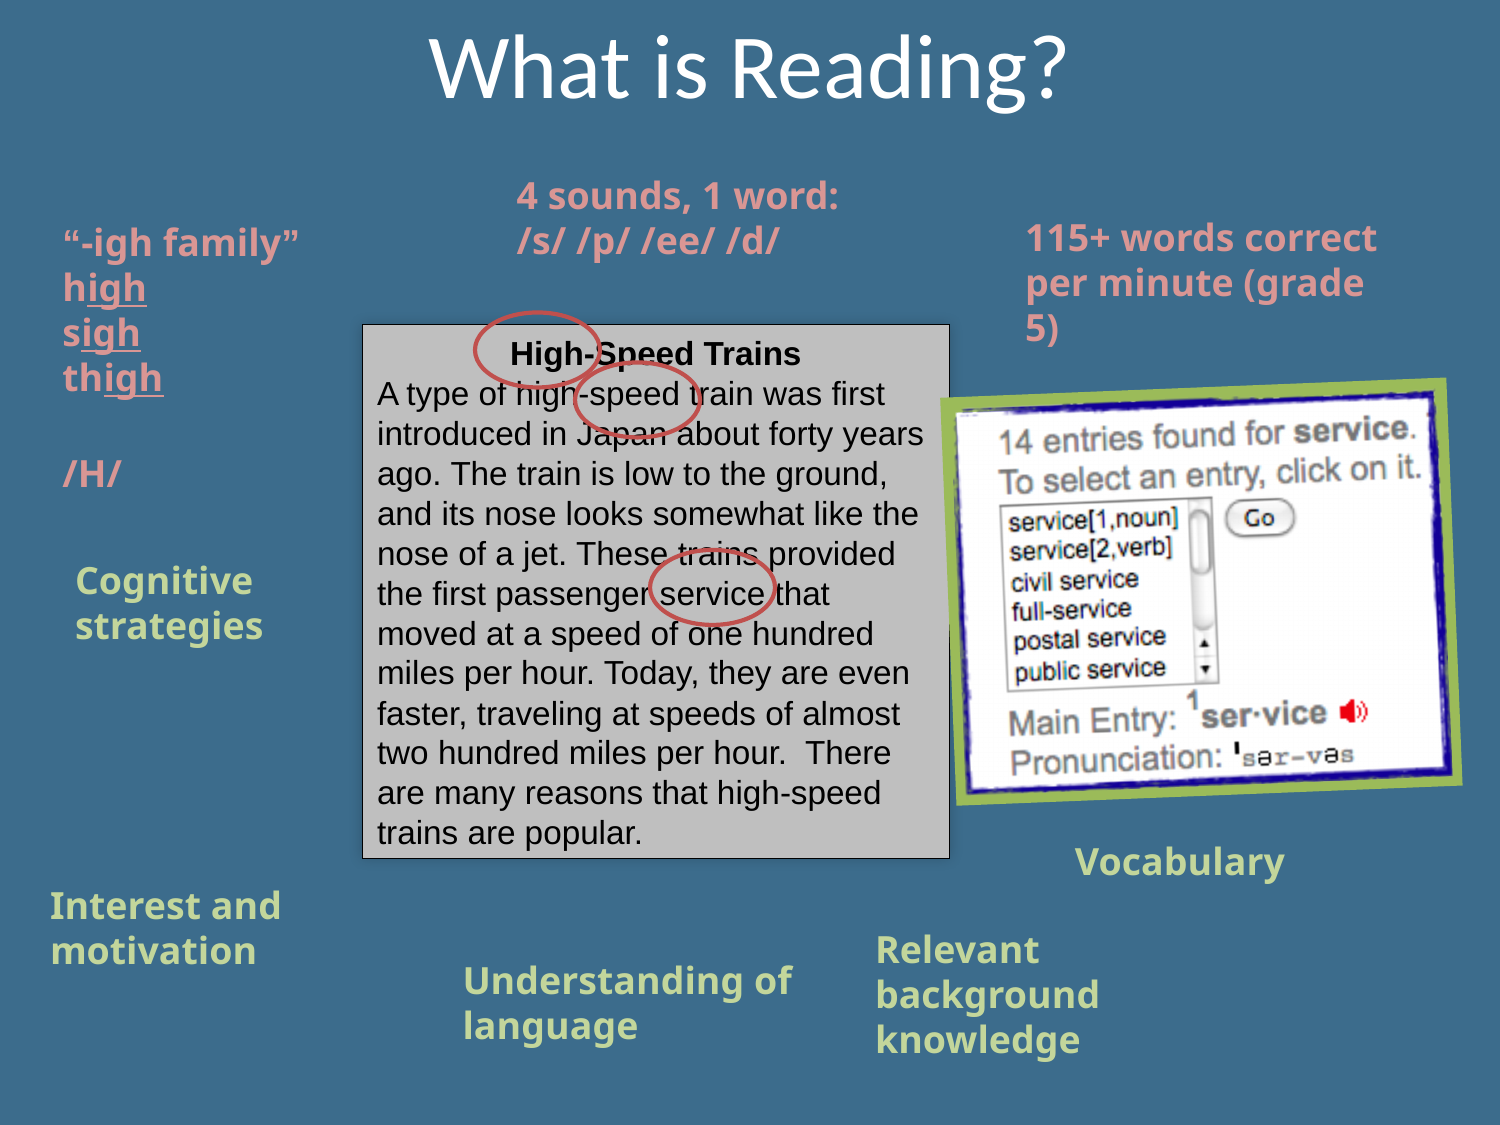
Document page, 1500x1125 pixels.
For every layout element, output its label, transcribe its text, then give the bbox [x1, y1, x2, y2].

text_box What is Reading? [74, 0, 1425, 188]
text_box Vocabulary [1074, 825, 1371, 896]
text_box “-igh family” high sigh thigh [62, 219, 323, 400]
text_box [572, 360, 703, 440]
text_box /H/ [62, 437, 188, 509]
text_box 115+ words correct per minute (grade 5) [1025, 188, 1396, 375]
text_box Understanding of language [462, 937, 817, 1067]
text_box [949, 387, 1454, 797]
text_box [647, 547, 778, 628]
text_box [472, 310, 603, 390]
text_box High-Speed Trains A type of high-speed train was first introduced in Japan about forty years ago. The train is low to the ground, and its nose looks somewhat like the nose of a jet. These trains provided the first passenger service that moved at a speed of one hundred miles per hour. Today, they are even faster, traveling at speeds of almost two hundred miles per hour. There are many reasons that high-speed trains are popular. [362, 324, 950, 859]
text_box Interest and motivation [50, 862, 365, 992]
text_box 4 sounds, 1 word: /s/ /p/ /ee/ /d/ [516, 188, 840, 263]
text_box Cognitive strategies [75, 537, 315, 667]
text_box Relevant background knowledge [875, 900, 1246, 1088]
